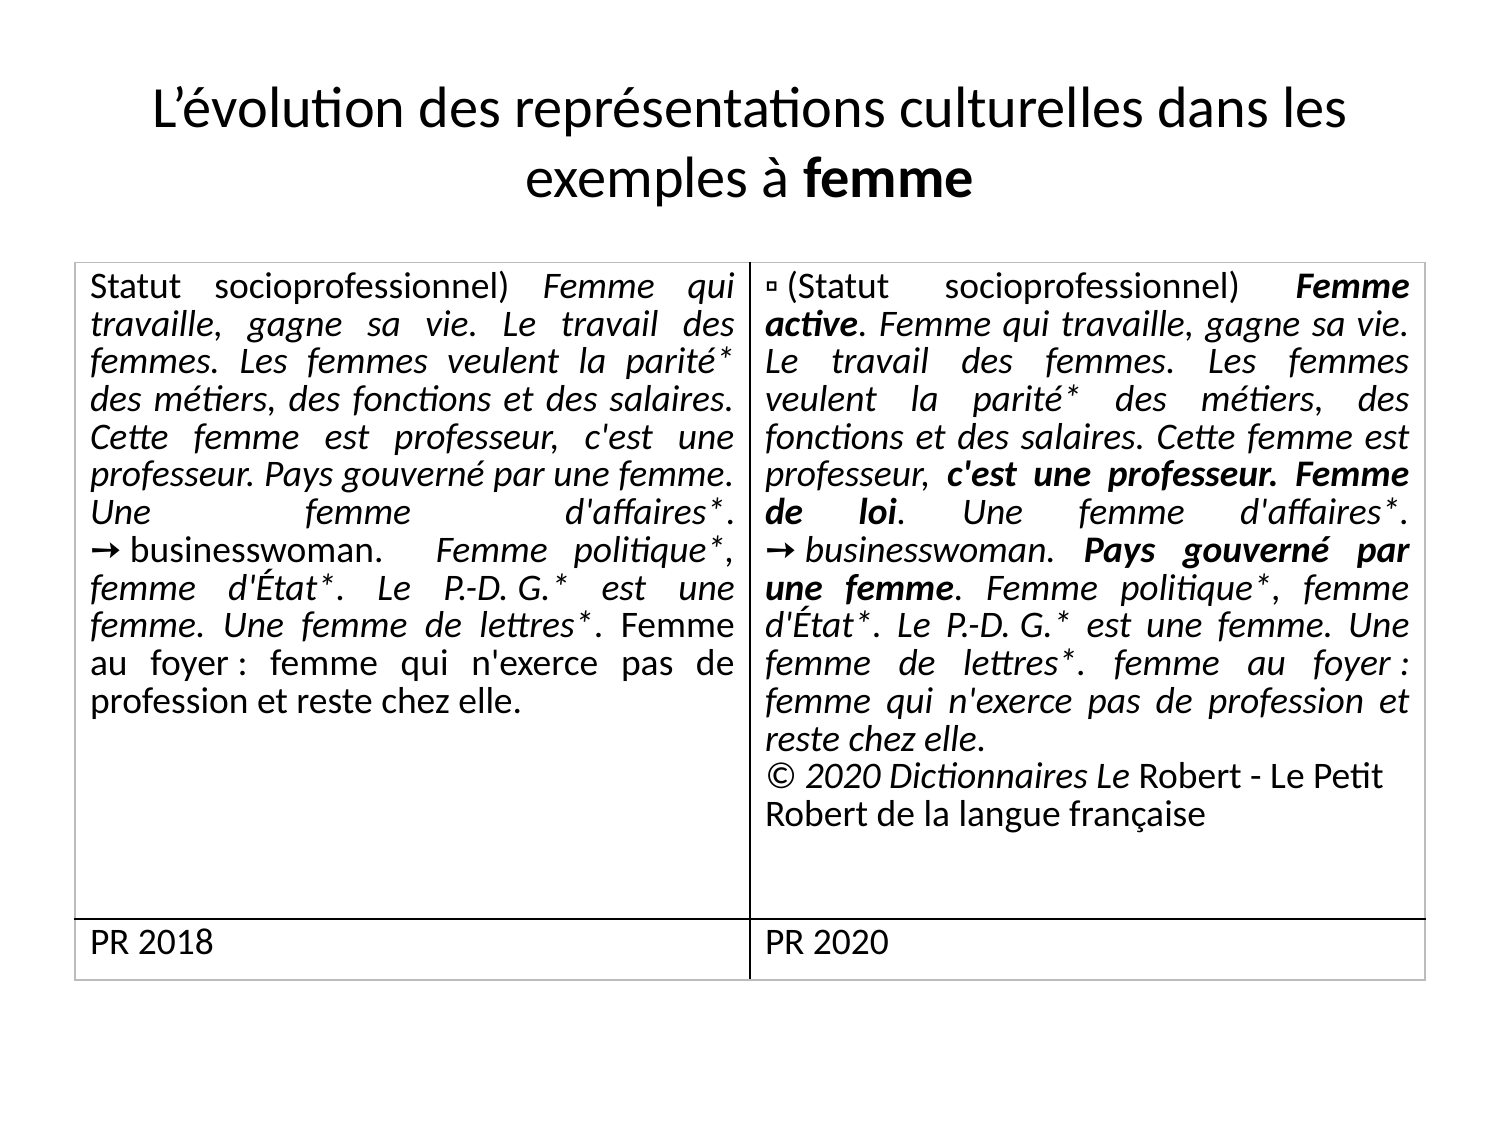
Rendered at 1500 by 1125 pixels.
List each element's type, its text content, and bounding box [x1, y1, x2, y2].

table_cell PR 2018 [76, 920, 749, 979]
table_header Statut socioprofessionnel) Femme qui travaille, gagne sa vie. Le travail des femmes. Les femmes veulent la parité* des métiers, des fonctions et des salaires. Cette femme est professeur, c'est une professeur. Pays gouverné par une femme. Une femme d'affaires*. ➙ businesswoman. Femme politique*, femme d'État*. Le P.-D. G.* est une femme. Une femme de lettres*. Femme au foyer : femme qui n'exerce pas de profession et reste chez elle. [76, 263, 749, 918]
table_header ▫ (Statut socioprofessionnel) Femme active. Femme qui travaille, gagne sa vie. Le travail des femmes. Les femmes veulent la parité* des métiers, des fonctions et des salaires. Cette femme est professeur, c'est une professeur. Femme de loi. Une femme d'affaires*. ➙ businesswoman. Pays gouverné par une femme. Femme politique*, femme d'État*. Le P.-D. G.* est une femme. Une femme de lettres*. femme au foyer : femme qui n'exerce pas de profession et reste chez elle. © 2020 Dictionnaires Le Robert - Le Petit Robert de la langue française [751, 263, 1424, 918]
title L’évolution des représentations culturelles dans les exemples à femme [75, 45, 1425, 233]
table_cell PR 2020 [751, 920, 1424, 979]
